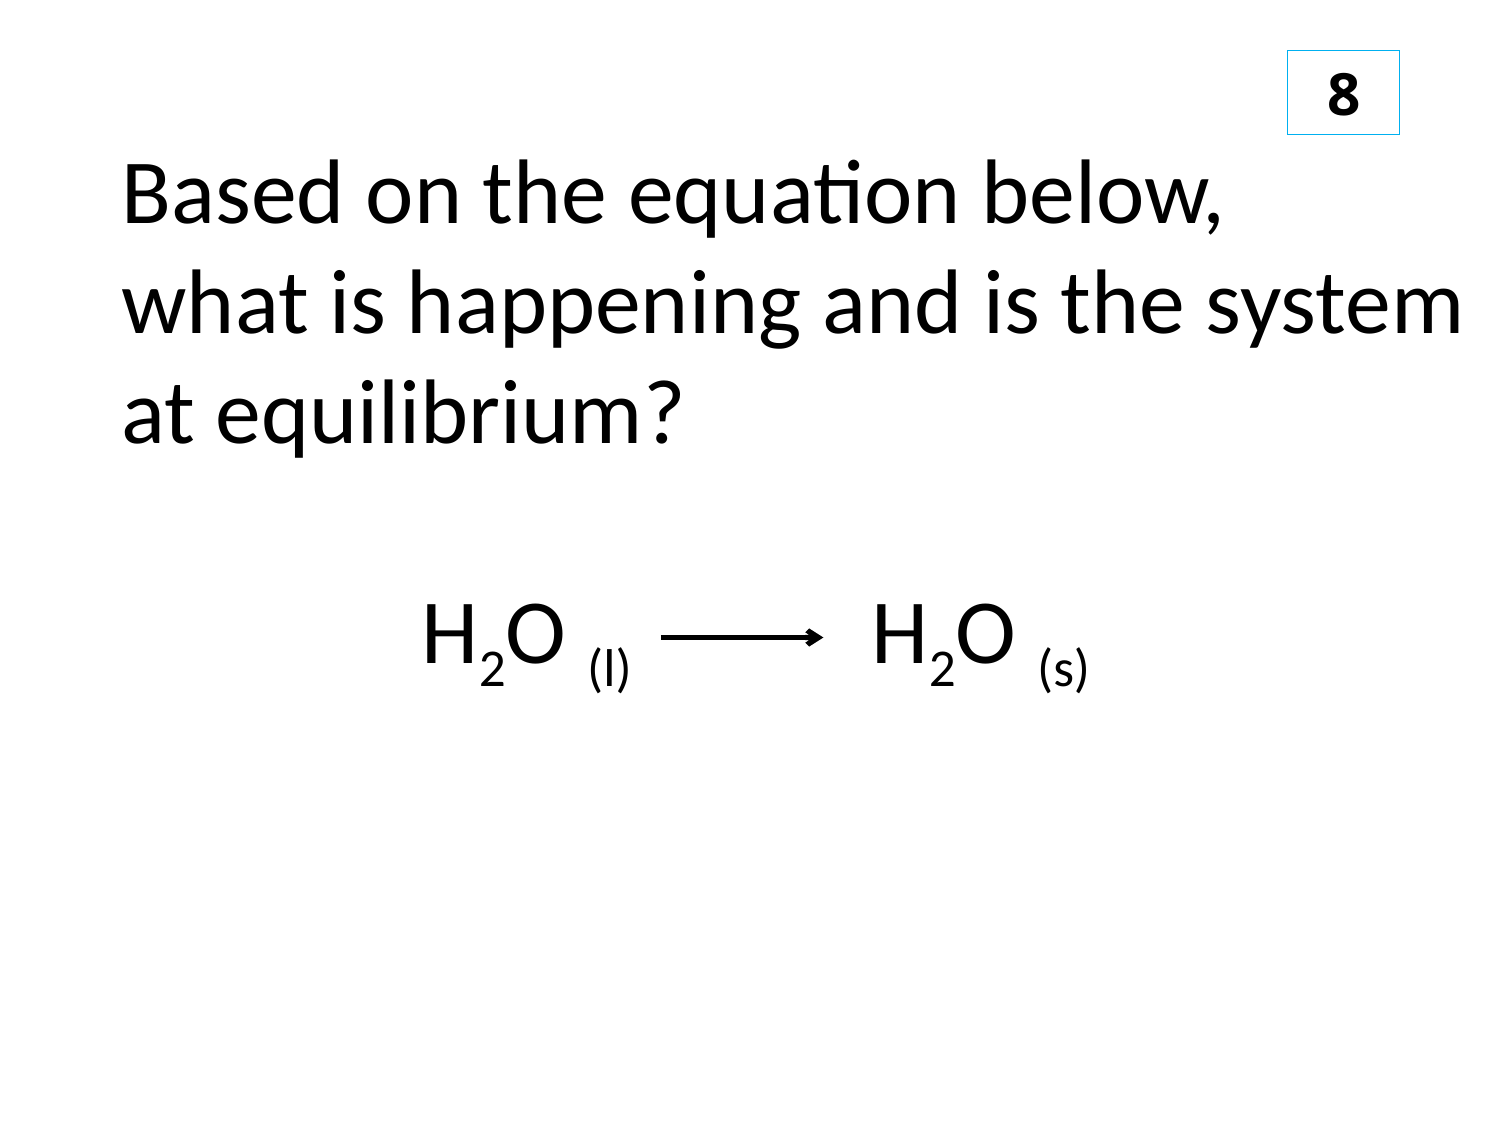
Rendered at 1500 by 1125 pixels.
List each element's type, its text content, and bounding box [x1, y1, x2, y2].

text_box Based on the equation below, what is happening and is the system at equilibrium? H2O (l) H2O (s) [106, 125, 1500, 705]
text_box 8 [1287, 50, 1400, 135]
